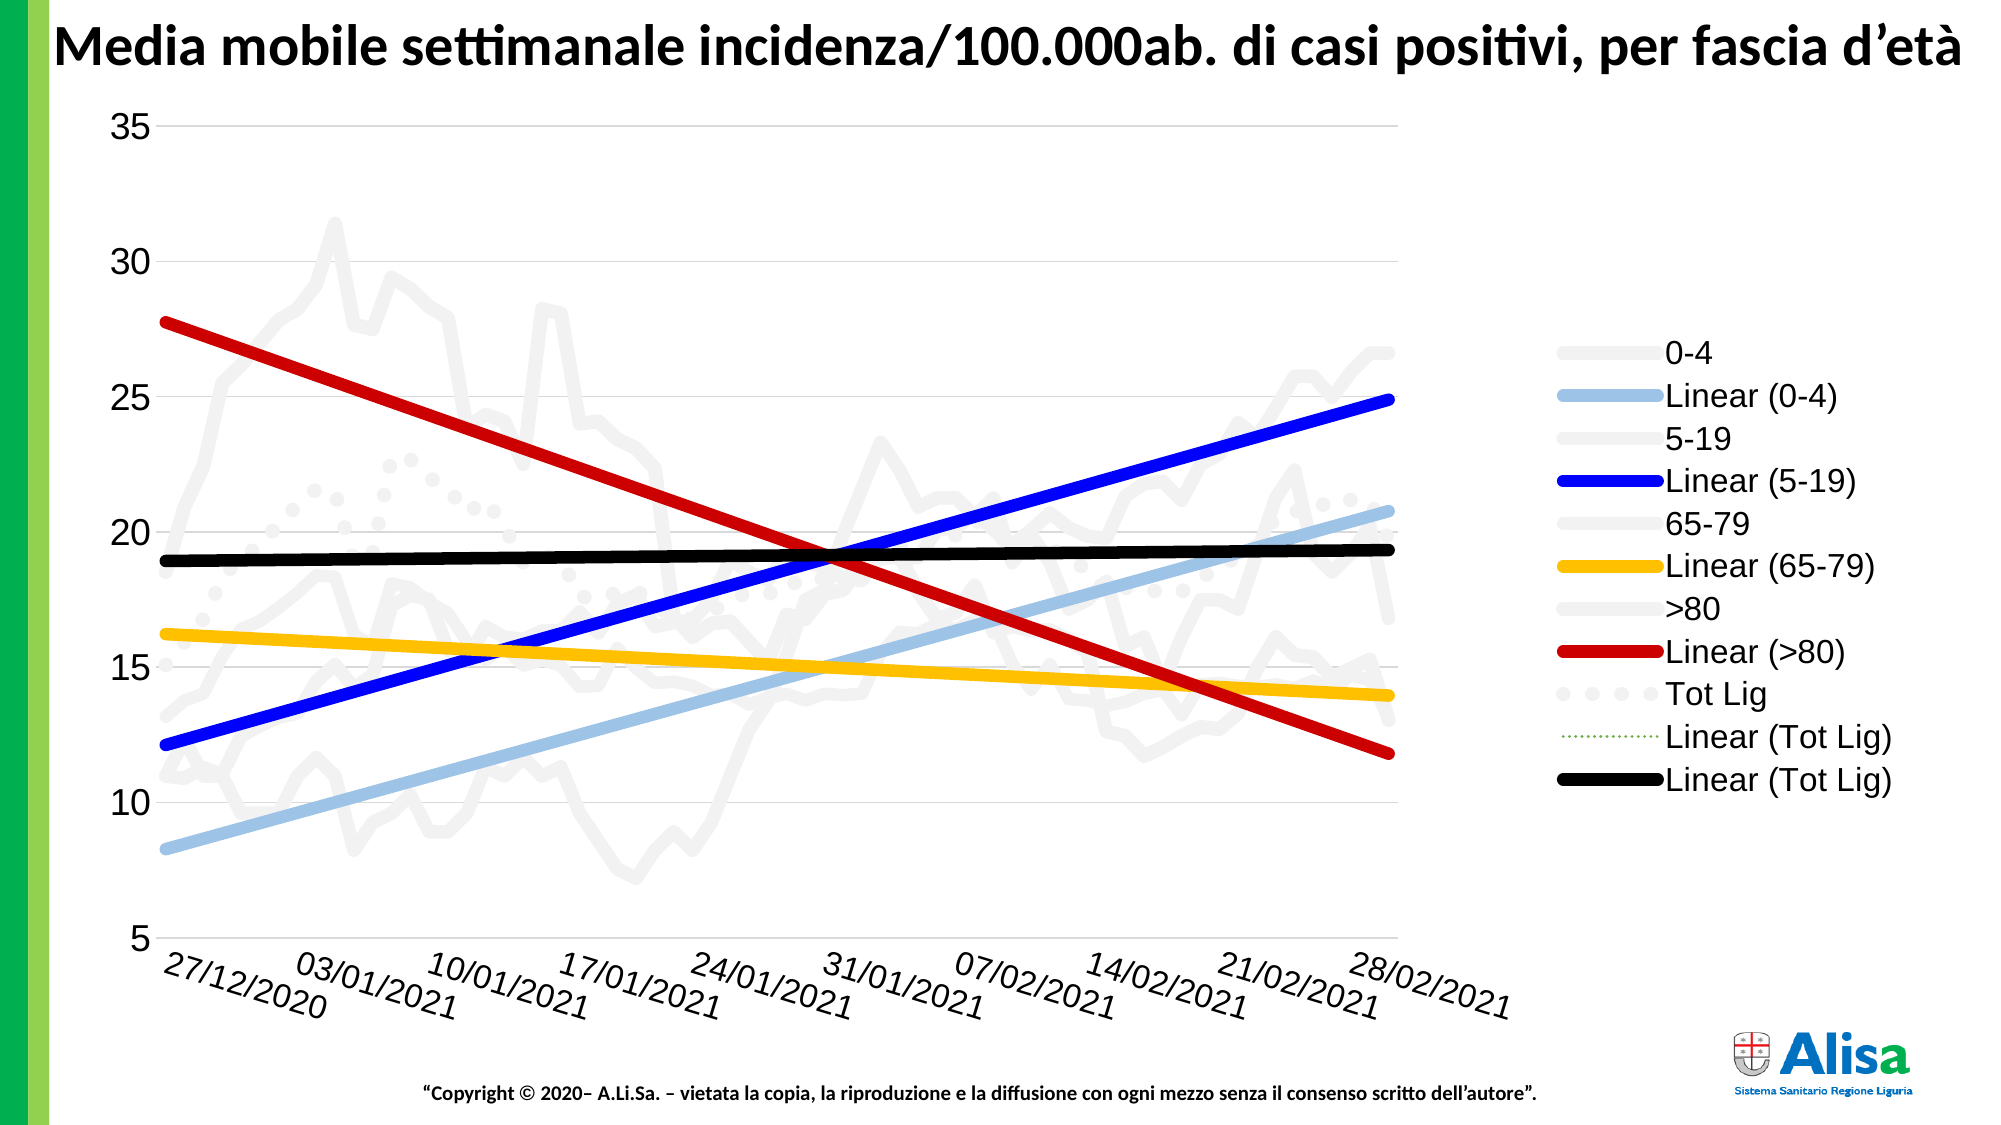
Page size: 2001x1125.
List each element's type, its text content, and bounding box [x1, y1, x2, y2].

chart [72, 85, 1917, 1047]
text_box Media mobile settimanale incidenza/100.000ab. di casi positivi, per fascia d’età [38, 0, 2000, 85]
picture [1722, 1018, 1927, 1109]
